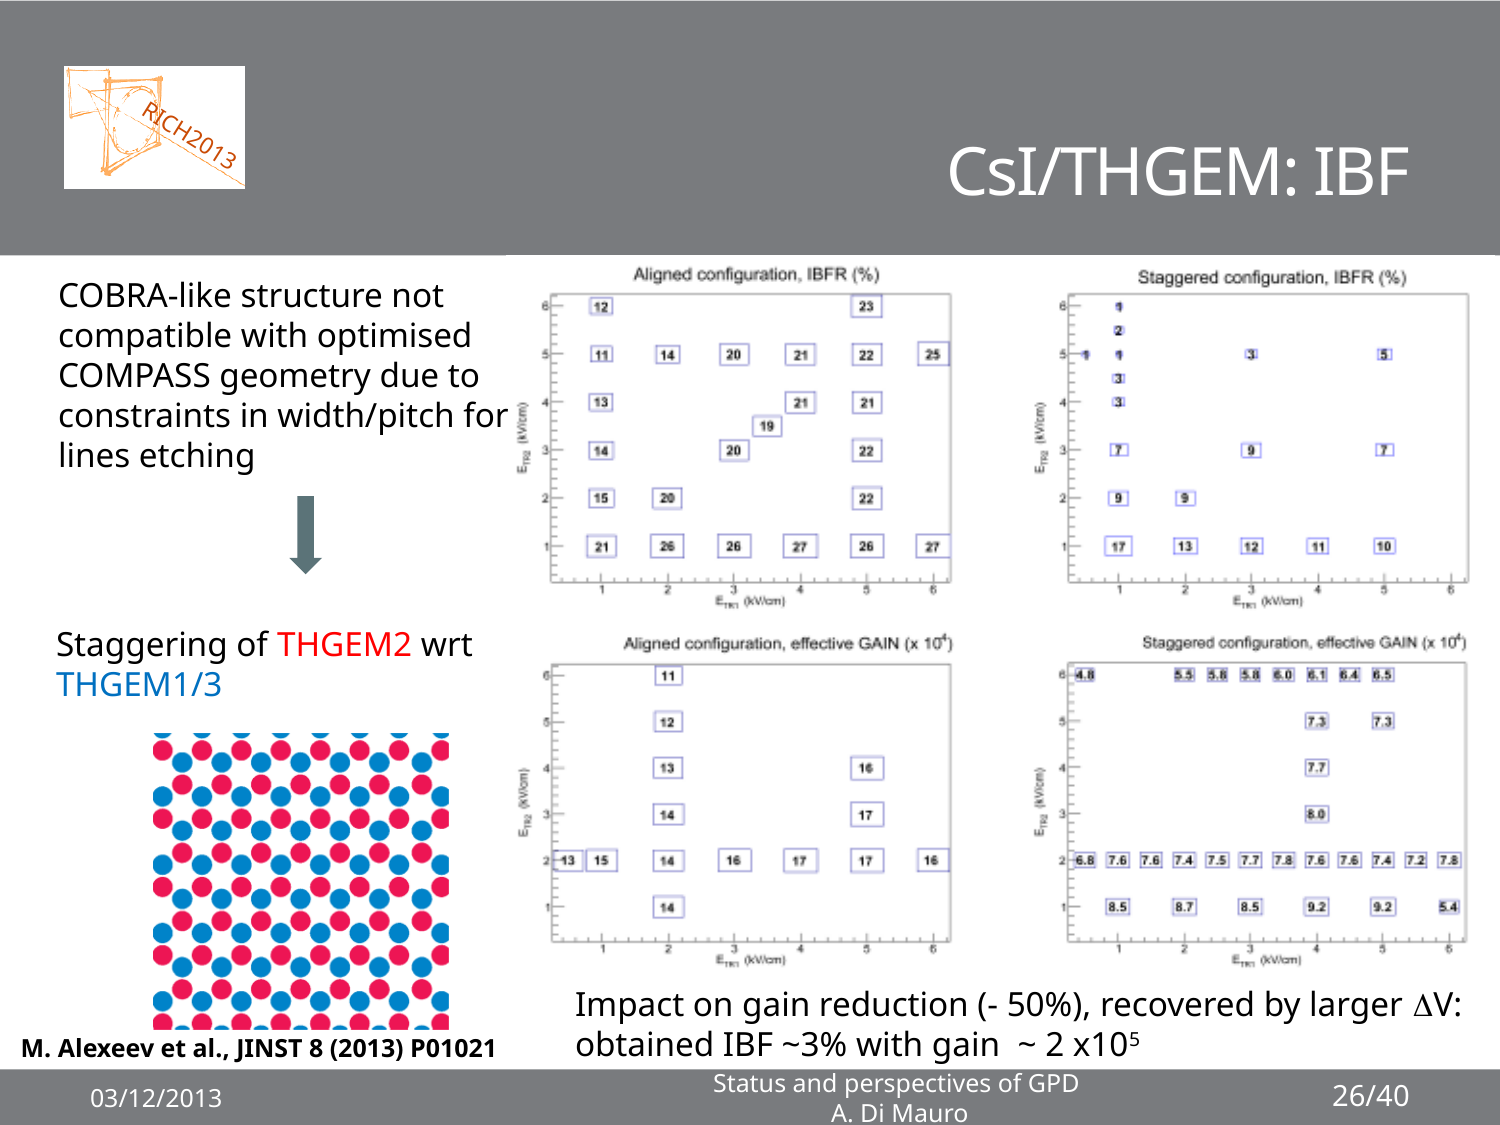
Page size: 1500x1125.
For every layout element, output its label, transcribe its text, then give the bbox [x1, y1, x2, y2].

text_box COBRA-like structure not compatible with optimised COMPASS geometry due to constraints in width/pitch for lines etching [43, 267, 503, 482]
text_box Impact on gain reduction (- 50%), recovered by larger DV: obtained IBF ~3% with gain ~ 2 x105 [560, 996, 1478, 1071]
title CsI/THGEM: IBF [75, 87, 1425, 250]
text_box Staggering of THGEM2 wrt THGEM1/3 [41, 615, 510, 711]
slide_number 26/40 [1250, 1071, 1425, 1125]
picture [64, 66, 245, 189]
picture [152, 730, 455, 1036]
footer Status and perspectives of GPD A. Di Mauro [562, 1071, 1238, 1125]
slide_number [75, 1070, 550, 1125]
picture [506, 255, 1495, 988]
text_box [287, 493, 325, 577]
text_box M. Alexeev et al., JINST 8 (2013) P01021 [5, 1025, 514, 1070]
